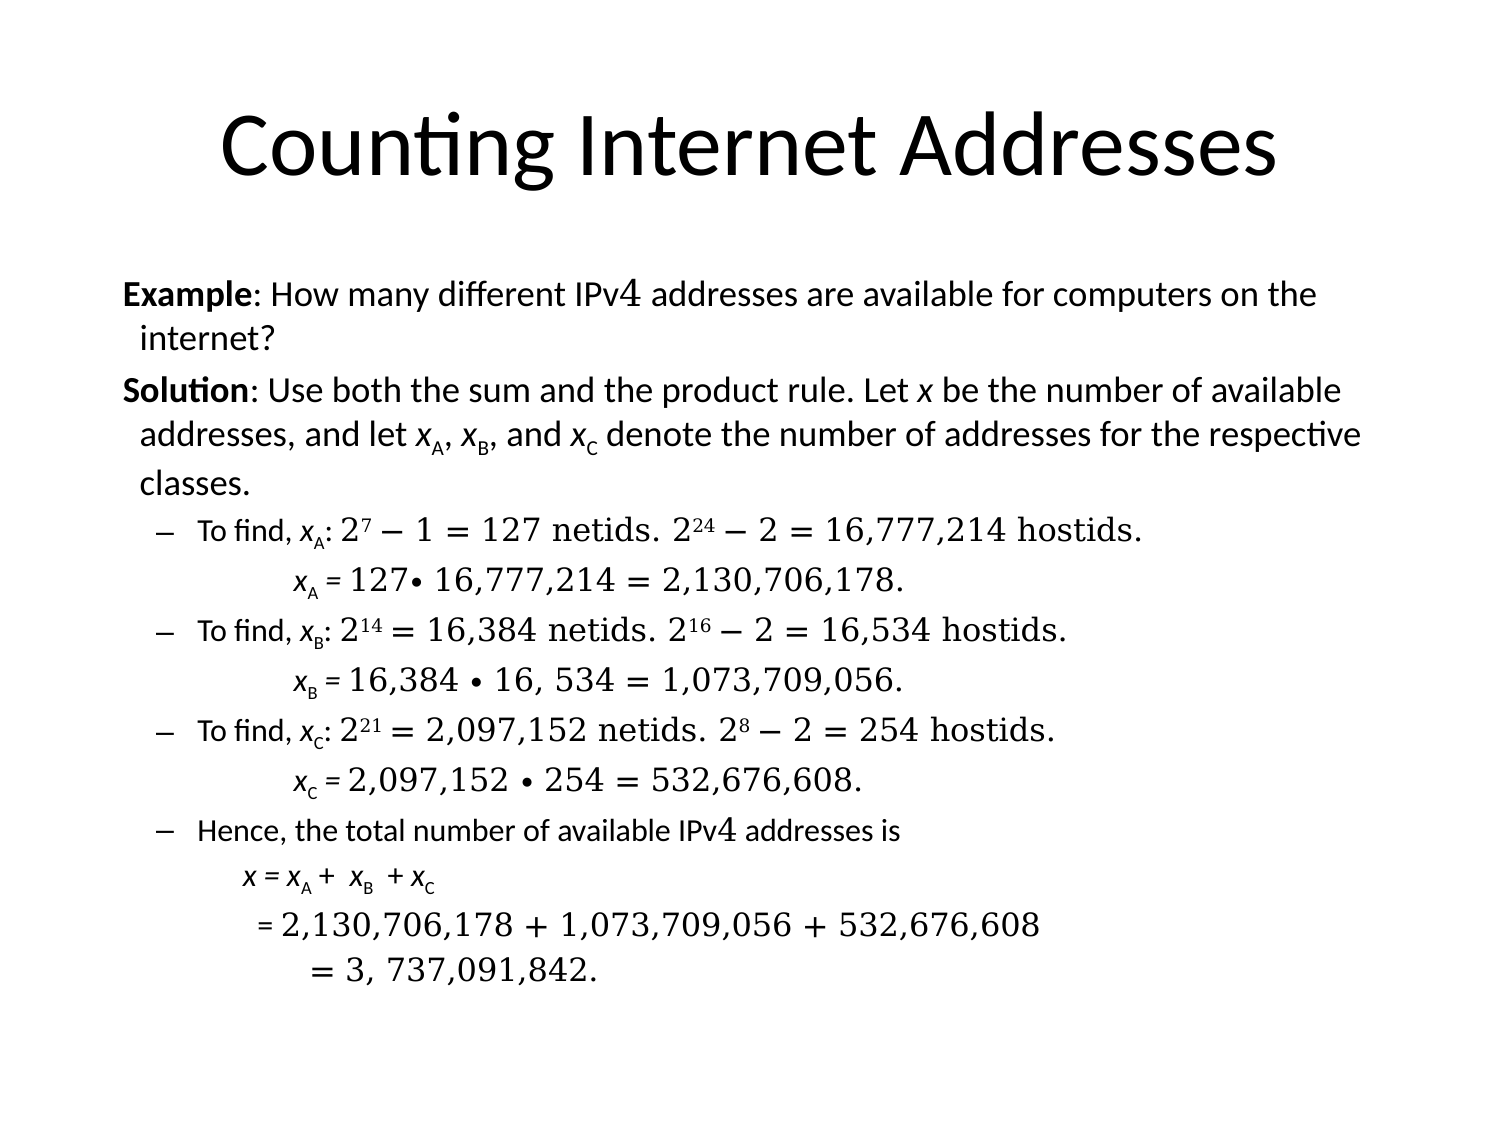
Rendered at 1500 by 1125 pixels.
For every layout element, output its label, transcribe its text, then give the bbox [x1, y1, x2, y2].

title Counting Internet Addresses [75, 45, 1425, 233]
list Example: How many different IPv4 addresses are available for computers on the internet? Solution: Use both the sum and the product rule. Let x be the number of available addresses, and let xA, xB, and xC denote the number of addresses for the respective classes. To find, xA: 27 − 1 = 127 netids. 224 − 2 = 16,777,214 hostids. xA = 127∙ 16,777,214 = 2,130,706,178. To find, xB: 214 = 16,384 netids. 216 − 2 = 16,534 hostids. xB = 16,384 ∙ 16, 534 = 1,073,709,056. To find, xC: 221 = 2,097,152 netids. 28 − 2 = 254 hostids. xC = 2,097,152 ∙ 254 = 532,676,608. Hence, the total number of available IPv4 addresses is x = xA + xB + xC = 2,130,706,178 + 1,073,709,056 + 532,676,608 = 3, 737,091,842. [75, 262, 1425, 1005]
